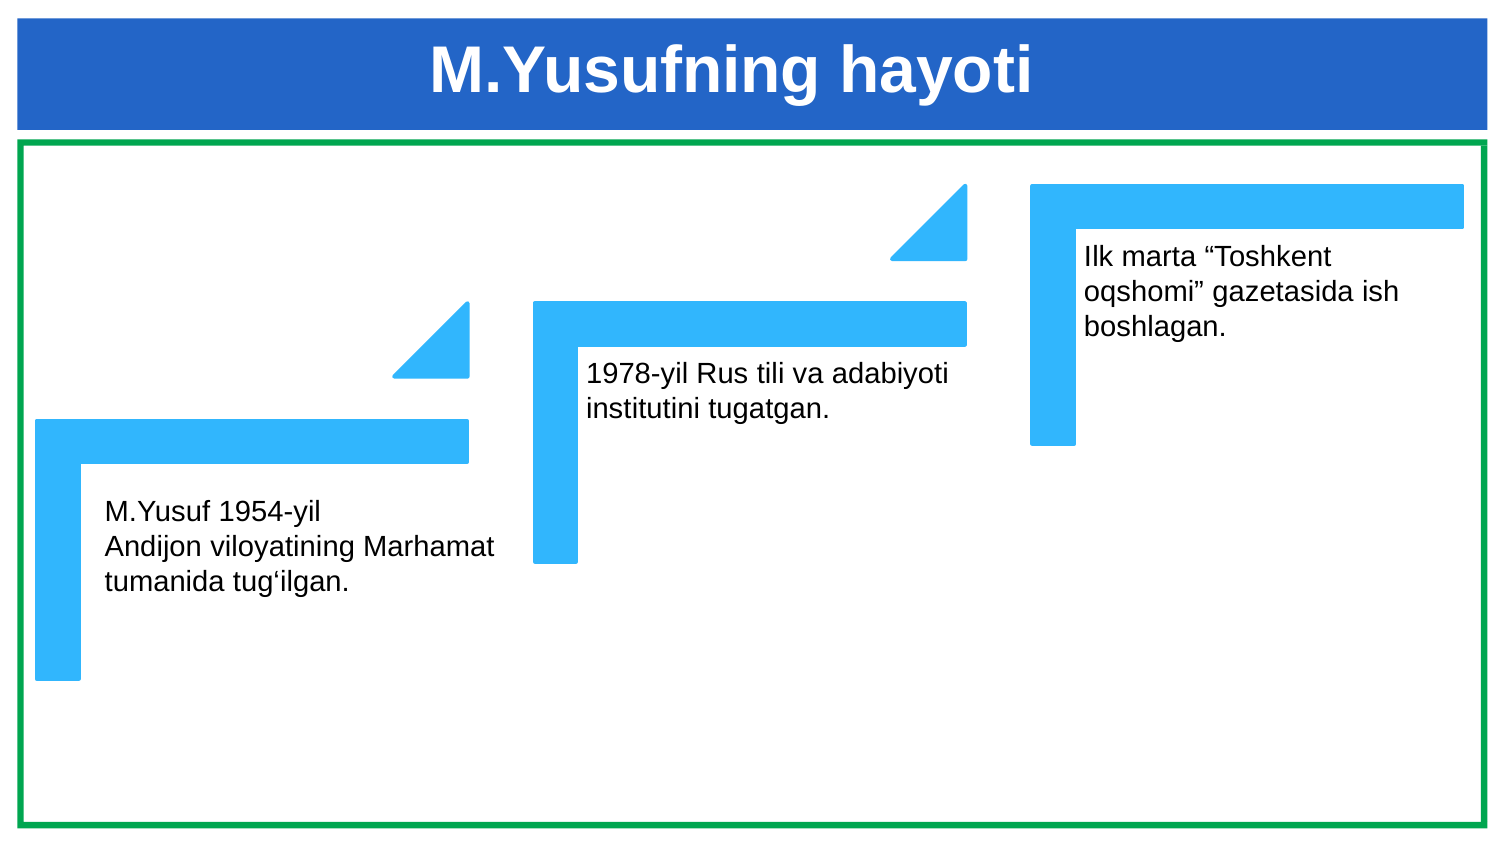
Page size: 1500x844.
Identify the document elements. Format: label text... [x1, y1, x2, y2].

title M.Yusufning hayoti [78, 26, 1422, 107]
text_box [36, 146, 1464, 802]
